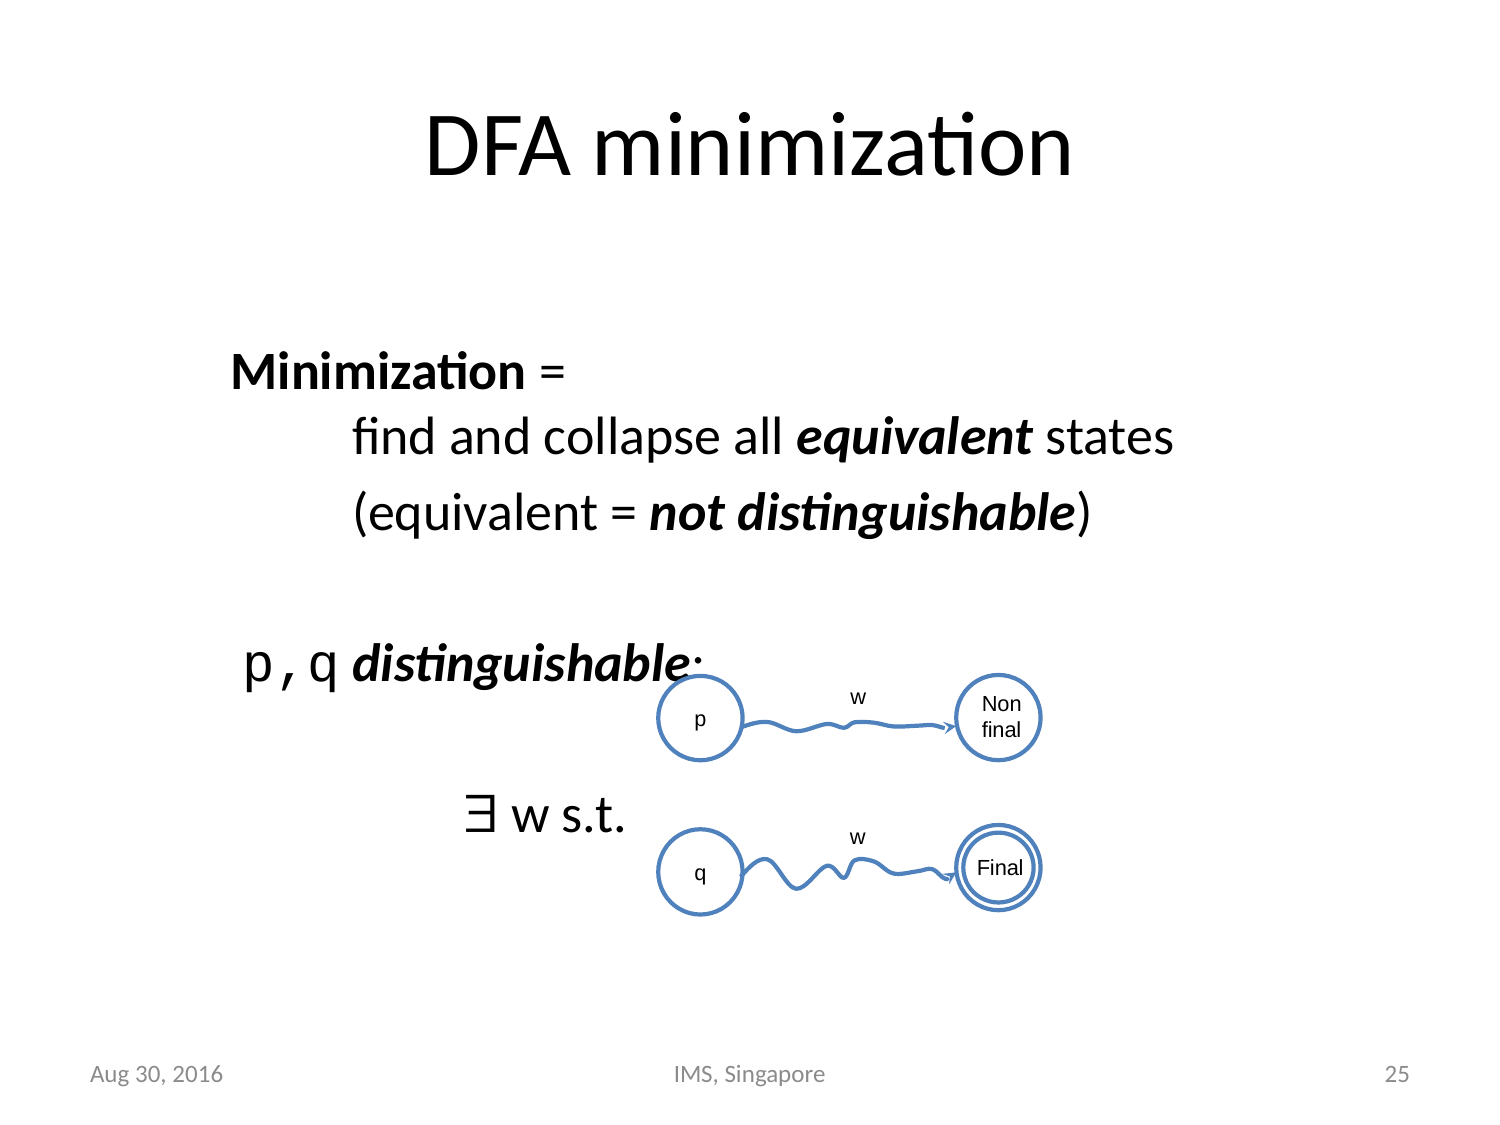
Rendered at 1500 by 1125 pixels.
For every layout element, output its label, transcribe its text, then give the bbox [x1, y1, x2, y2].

text_box q [656, 827, 739, 917]
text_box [740, 674, 954, 732]
slide_number 25 [1074, 1042, 1425, 1103]
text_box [955, 824, 1183, 911]
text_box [955, 674, 1047, 761]
footer IMS, Singapore [512, 1042, 988, 1103]
title DFA minimization [74, 44, 1426, 233]
text_box p [656, 673, 740, 763]
list Minimization = find and collapse all equivalent states (equivalent = not distinguishable) p,q distinguishable:  w s.t. [215, 327, 1257, 929]
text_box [740, 815, 957, 890]
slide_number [75, 1042, 425, 1103]
